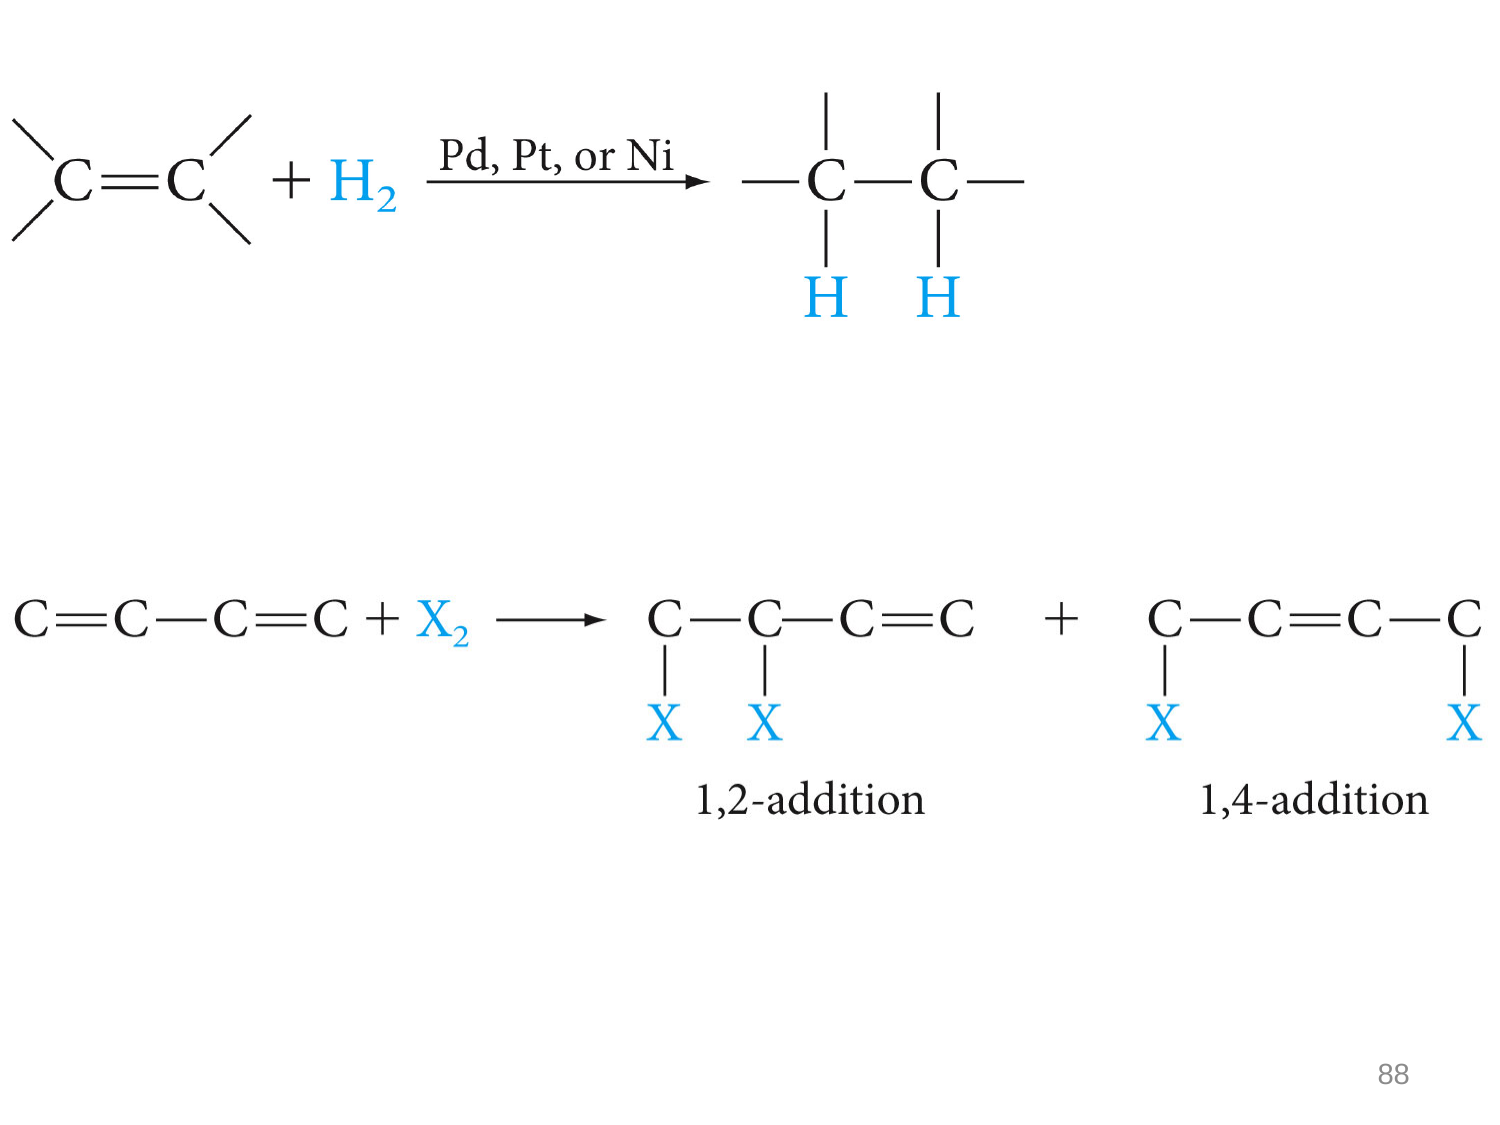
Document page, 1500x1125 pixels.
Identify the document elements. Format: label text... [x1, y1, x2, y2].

picture [0, 587, 1500, 831]
picture [0, 87, 1038, 339]
slide_number 88 [1074, 1042, 1425, 1103]
